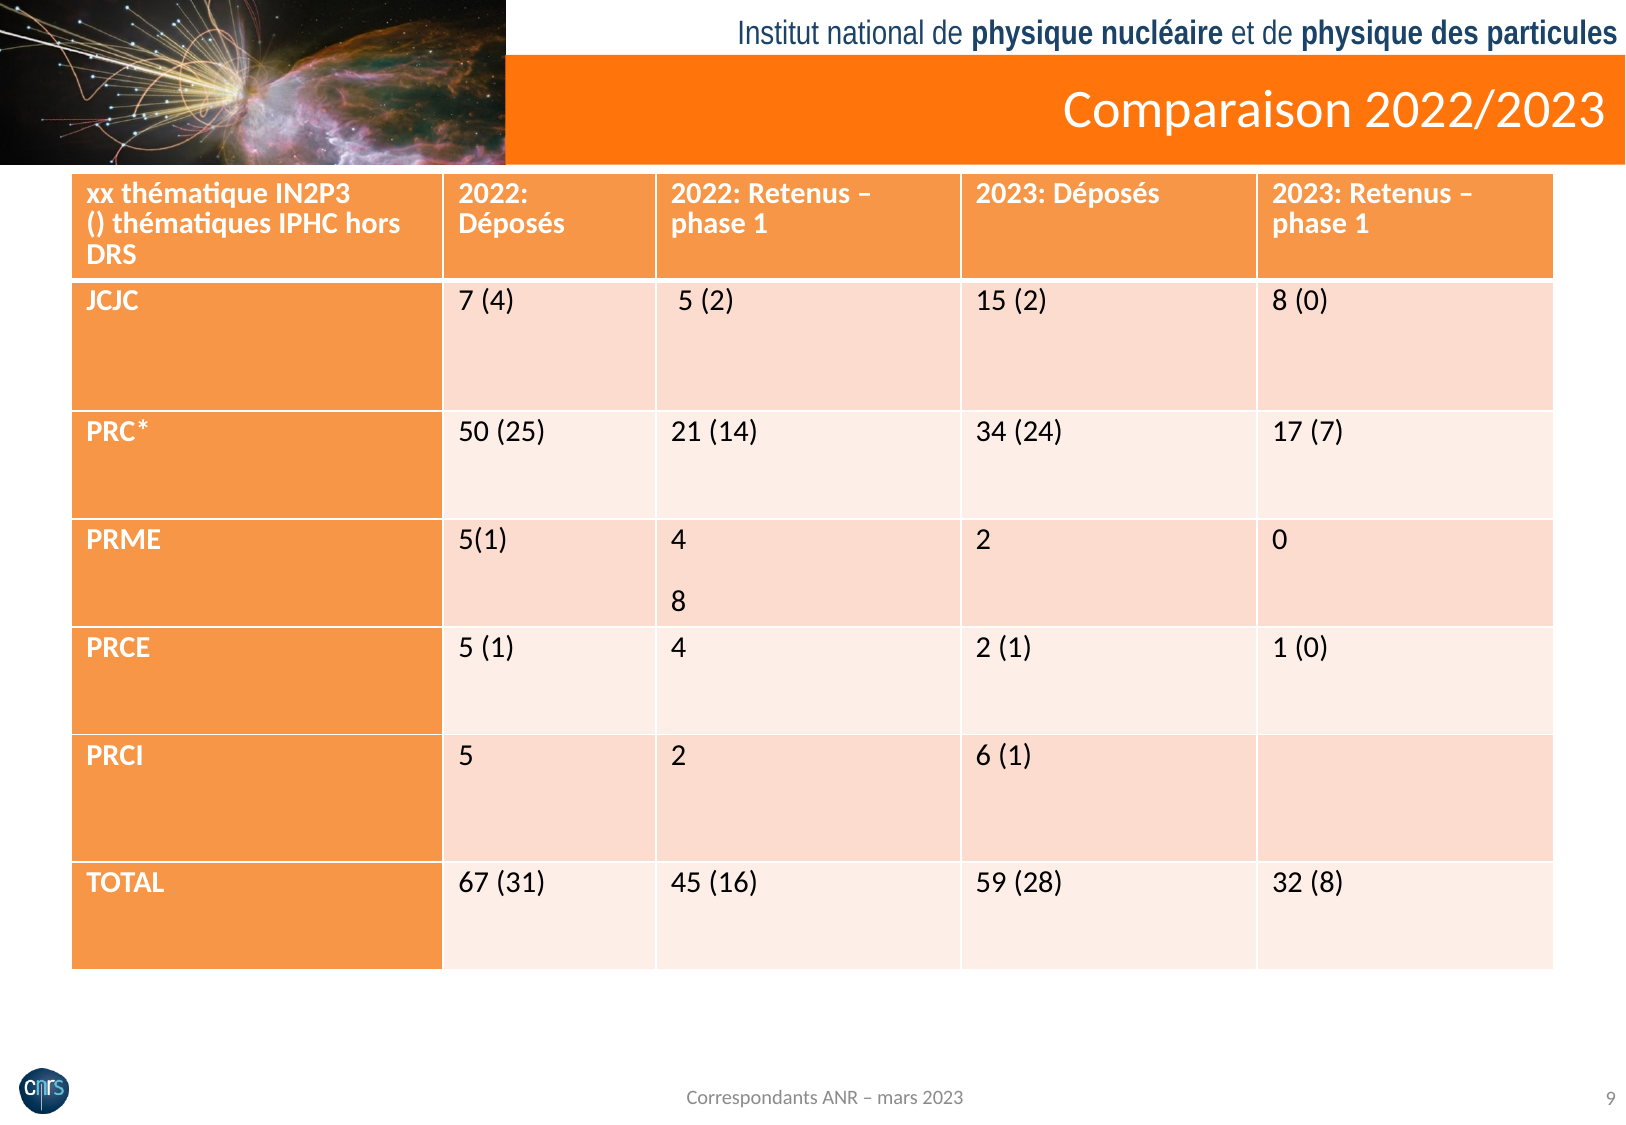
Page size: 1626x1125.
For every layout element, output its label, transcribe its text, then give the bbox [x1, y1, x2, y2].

table_cell 17 (7) [1258, 412, 1553, 518]
table_cell 5 (1) [444, 628, 655, 734]
table_cell 4 [657, 628, 960, 734]
table_cell 5 (2) [657, 283, 960, 410]
table_cell 4 8 [657, 520, 960, 626]
table_cell [1258, 735, 1553, 861]
table_cell 5(1) [444, 520, 655, 626]
footer Correspondants ANR – mars 2023 [398, 1068, 1252, 1125]
picture [0, 0, 506, 165]
table_header 2023: Déposés [962, 174, 1256, 278]
table_cell 45 (16) [657, 863, 960, 969]
title Comparaison 2022/2023 [682, 66, 1622, 149]
table_cell PRME [72, 520, 442, 626]
table_cell 2 [657, 735, 960, 861]
table_cell JCJC [72, 283, 442, 410]
table_cell 21 (14) [657, 412, 960, 518]
table_header 2023: Retenus – phase 1 [1258, 174, 1553, 278]
picture [19, 1068, 69, 1114]
table_cell 1 (0) [1258, 628, 1553, 734]
table_cell 2 (1) [962, 628, 1256, 734]
table_cell 6 (1) [962, 735, 1256, 861]
table_cell 7 (4) [444, 283, 655, 410]
table_cell 5 [444, 735, 655, 861]
table_cell 0 [1258, 520, 1553, 626]
table_cell 8 (0) [1258, 283, 1553, 410]
table_cell 32 (8) [1258, 863, 1553, 969]
slide_number 9 [1251, 1069, 1625, 1125]
table_cell 34 (24) [962, 412, 1256, 518]
table_cell PRC* [72, 412, 442, 518]
table_header xx thématique IN2P3 () thématiques IPHC hors DRS [72, 174, 442, 278]
table_cell 67 (31) [444, 863, 655, 969]
table_cell TOTAL [72, 863, 442, 969]
table_header 2022: Déposés [444, 174, 655, 278]
table_header 2022: Retenus – phase 1 [657, 174, 960, 278]
table_cell PRCI [72, 735, 442, 861]
table_cell PRCE [72, 628, 442, 734]
table_cell 50 (25) [444, 412, 655, 518]
table_cell 59 (28) [962, 863, 1256, 969]
table_cell 2 [962, 520, 1256, 626]
table_cell 15 (2) [962, 283, 1256, 410]
